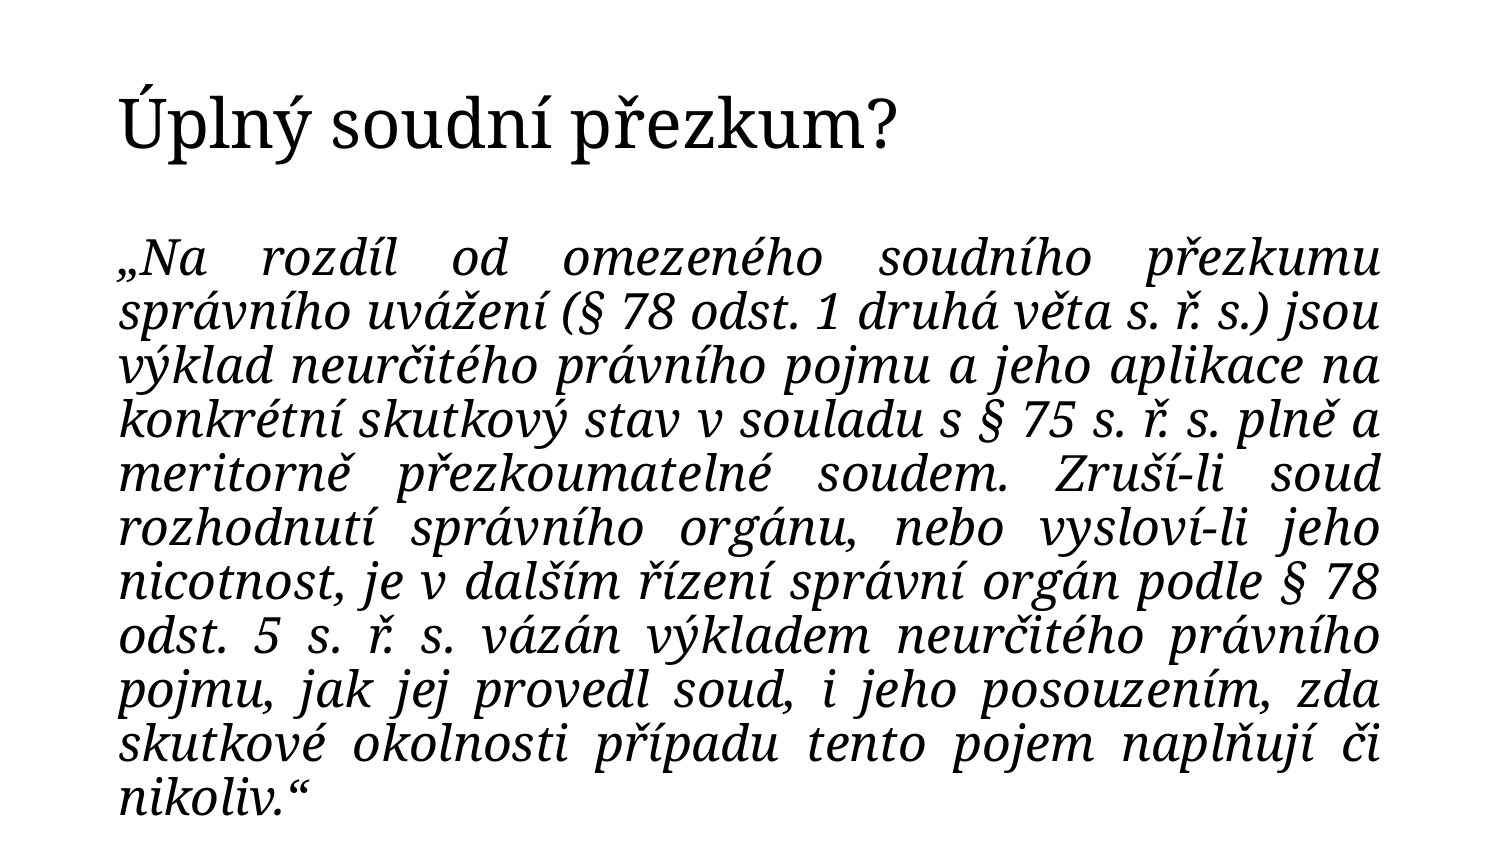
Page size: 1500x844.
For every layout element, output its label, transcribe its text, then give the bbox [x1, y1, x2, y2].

title Úplný soudní přezkum? [103, 44, 1397, 208]
list „Na rozdíl od omezeného soudního přezkumu správního uvážení (§ 78 odst. 1 druhá věta s. ř. s.) jsou výklad neurčitého právního pojmu a jeho aplikace na konkrétní skutkový stav v souladu s § 75 s. ř. s. plně a meritorně přezkoumatelné soudem. Zruší-li soud rozhodnutí správního orgánu, nebo vysloví-li jeho nicotnost, je v dalším řízení správní orgán podle § 78 odst. 5 s. ř. s. vázán výkladem neurčitého právního pojmu, jak jej provedl soud, i jeho posouzením, zda skutkové okolnosti případu tento pojem naplňují či nikoliv.“ Podle rozsudku Nejvyššího správního soudu ze dne 28. 1. 2015, č. j. 1 Azs 200/2014 – 27 [103, 224, 1397, 760]
